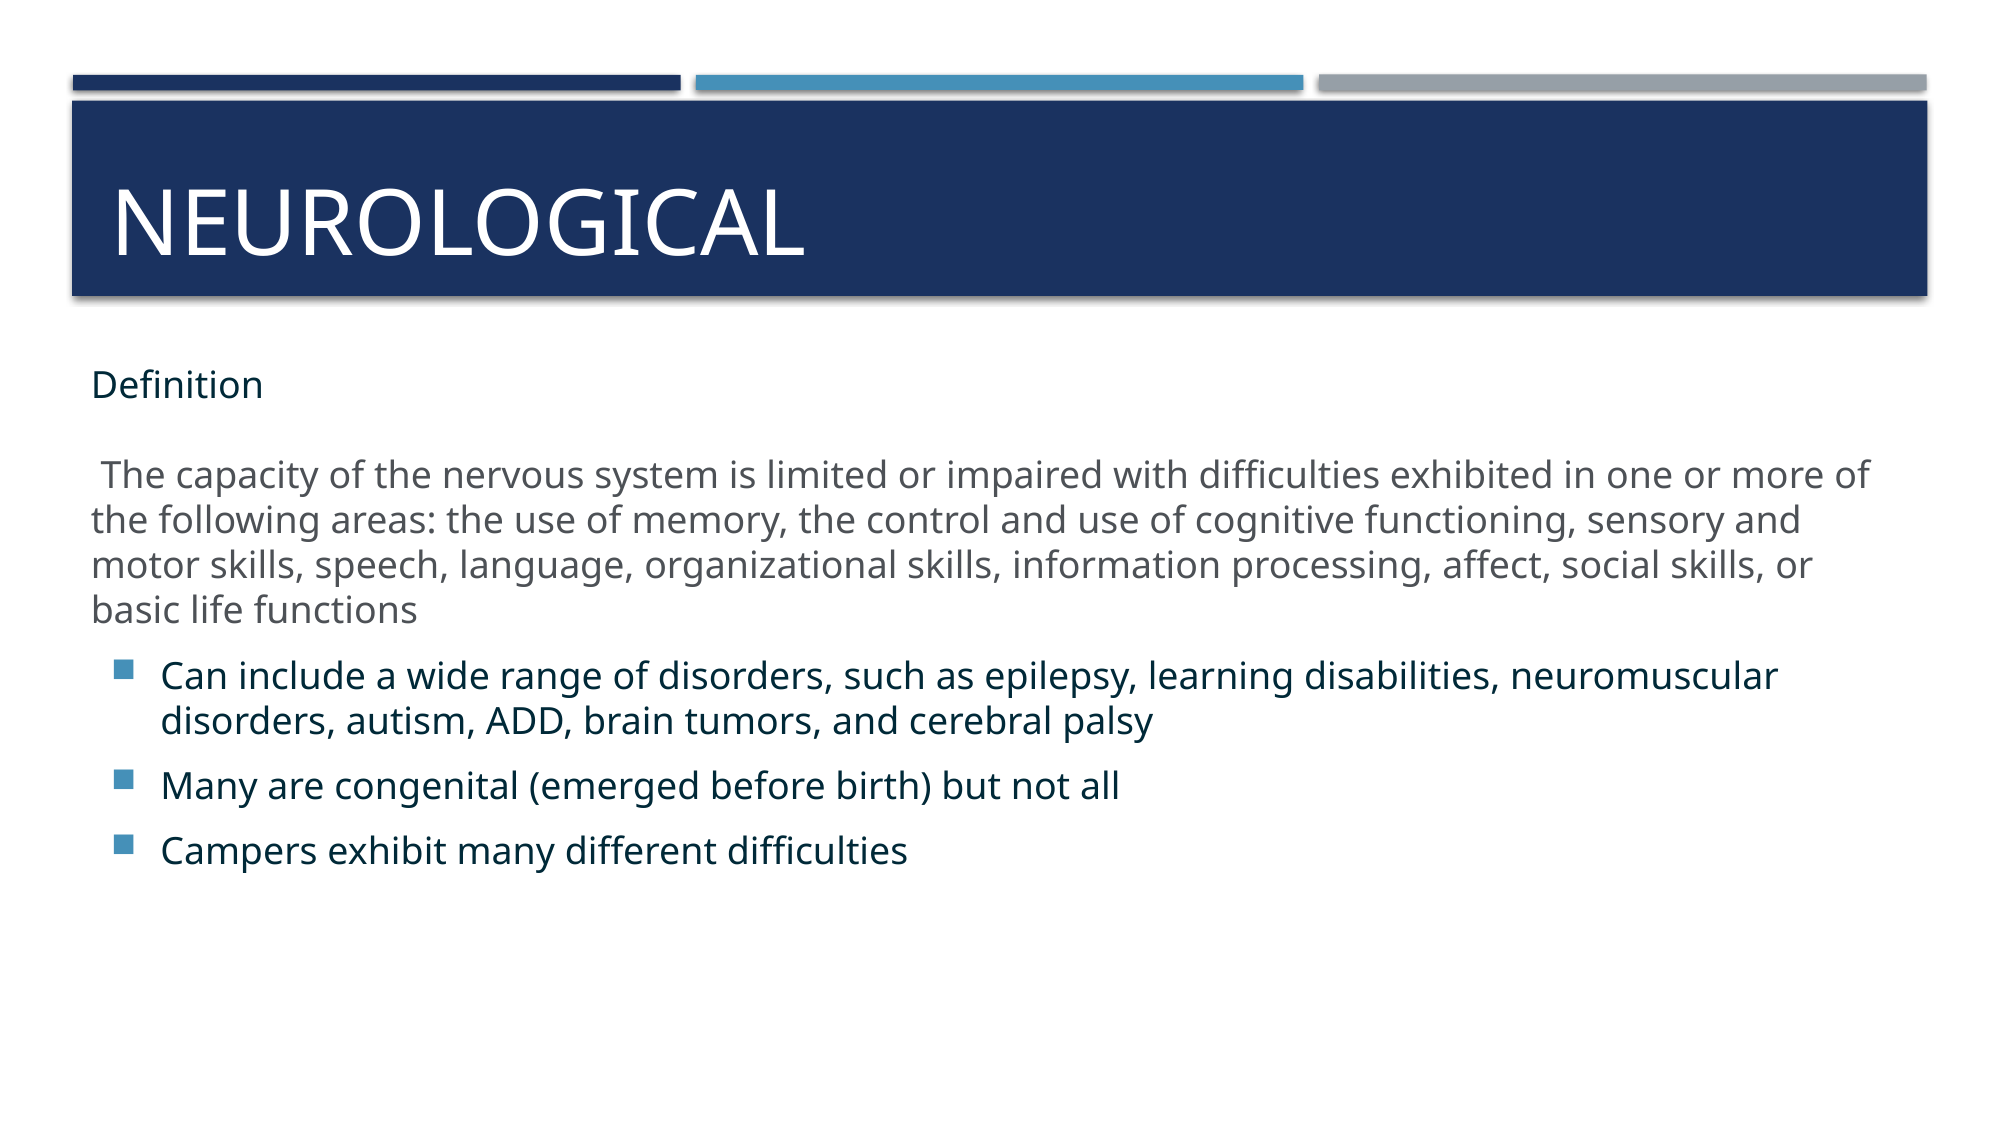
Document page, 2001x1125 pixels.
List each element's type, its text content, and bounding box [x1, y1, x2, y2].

list Can include a wide range of disorders, such as epilepsy, learning disabilities, neuromuscular disorders, autism, ADD, brain tumors, and cerebral palsy Many are congenital (emerged before birth) but not all Campers exhibit many different difficulties [95, 639, 1905, 962]
title NEUROLOGICAL [95, 115, 1905, 282]
text_box Definition The capacity of the nervous system is limited or impaired with difficulties exhibited in one or more of the following areas: the use of memory, the control and use of cognitive functioning, sensory and motor skills, speech, language, organizational skills, information processing, affect, social skills, or basic life functions [76, 353, 1914, 639]
